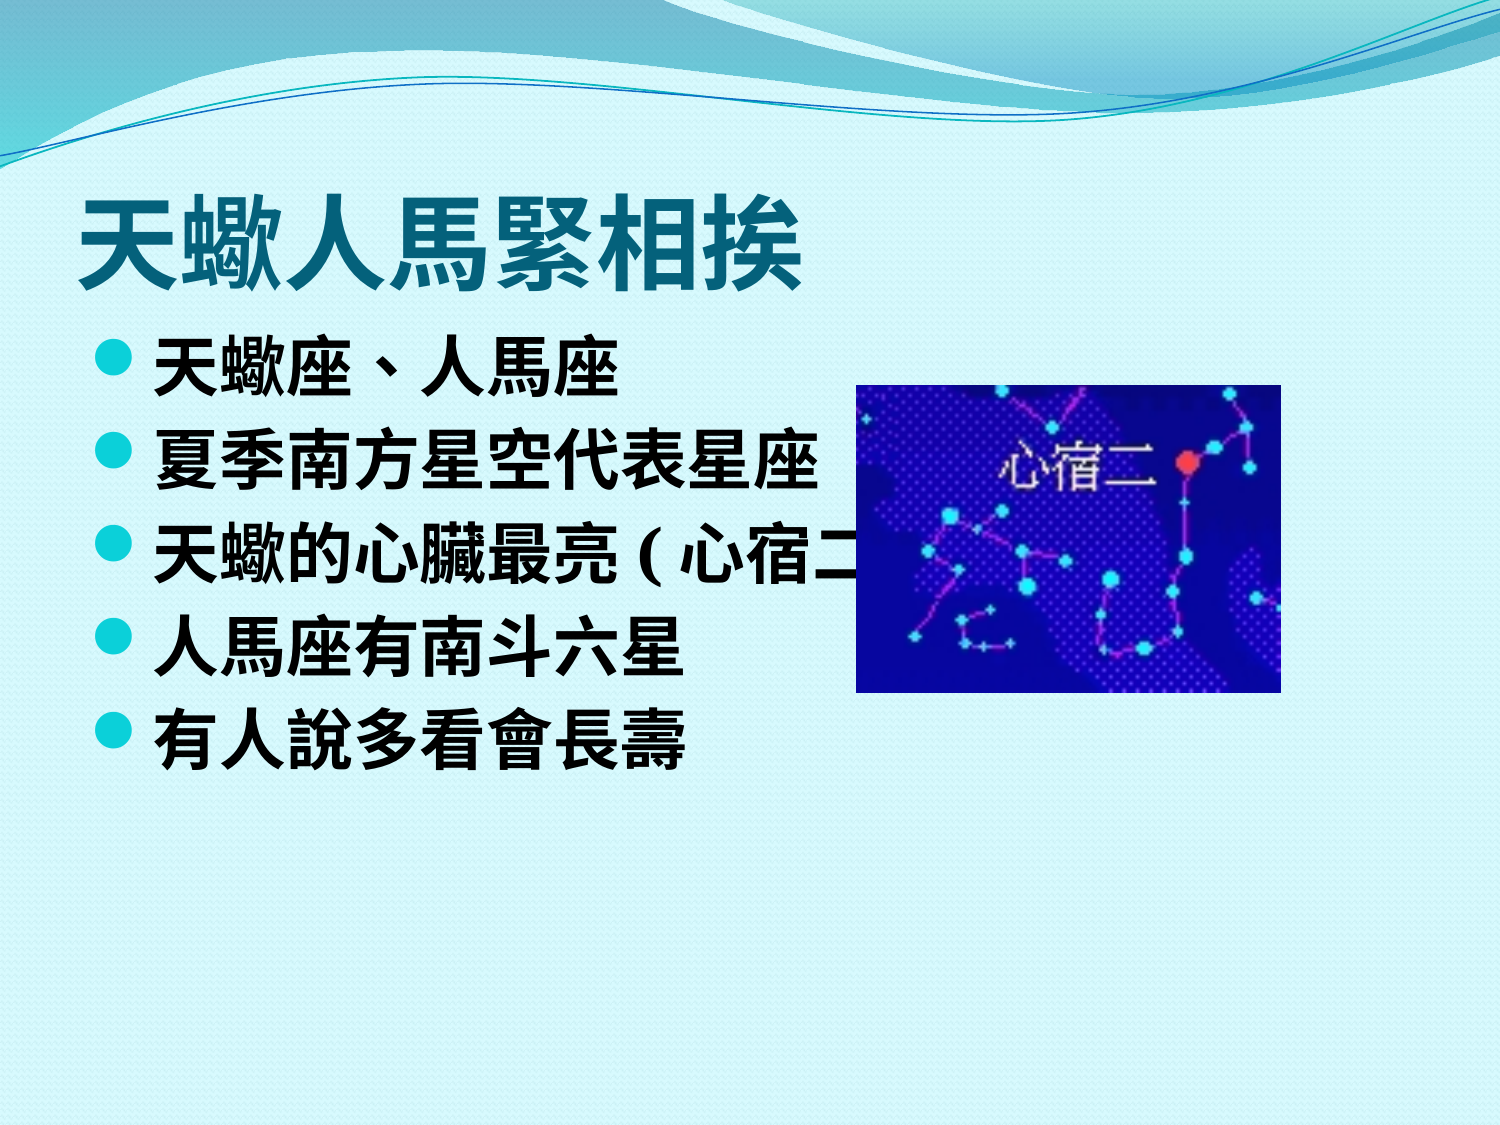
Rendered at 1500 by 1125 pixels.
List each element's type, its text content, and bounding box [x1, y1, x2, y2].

list 天蠍座、人馬座 夏季南方星空代表星座 天蠍的心臟最亮(心宿二) 人馬座有南斗六星 有人說多看會長壽 [75, 317, 1425, 1038]
picture [856, 385, 1281, 693]
title 天蠍人馬緊相挨 [75, 115, 1425, 303]
